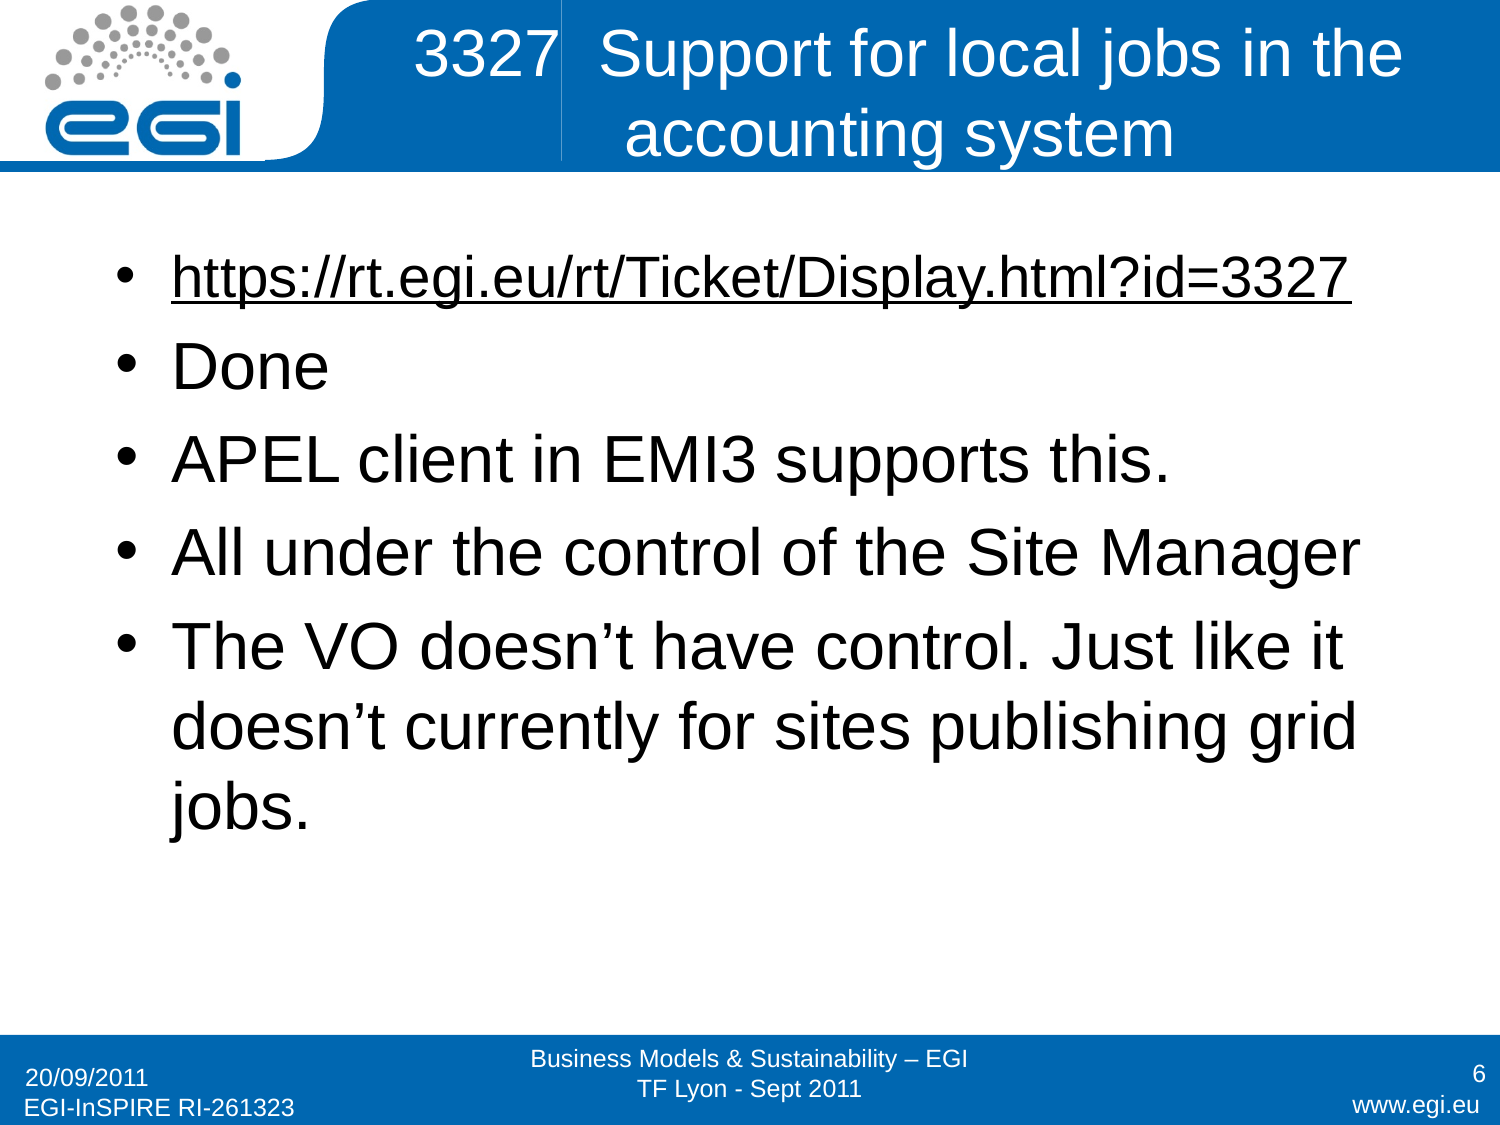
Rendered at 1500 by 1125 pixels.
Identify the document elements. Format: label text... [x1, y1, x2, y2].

picture [0, 0, 265, 161]
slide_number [10, 1046, 361, 1106]
footer Business Models & Sustainability – EGI TF Lyon - Sept 2011 [512, 1042, 988, 1103]
title 3327 Support for local jobs in the accounting system [348, 19, 1471, 161]
slide_number 6 [1151, 1042, 1500, 1103]
list https://rt.egi.eu/rt/Ticket/Display.html?id=3327 Done APEL client in EMI3 supports this. All under the control of the Site Manager The VO doesn’t have control. Just like it doesn’t currently for sites publishing grid jobs. [100, 231, 1425, 975]
